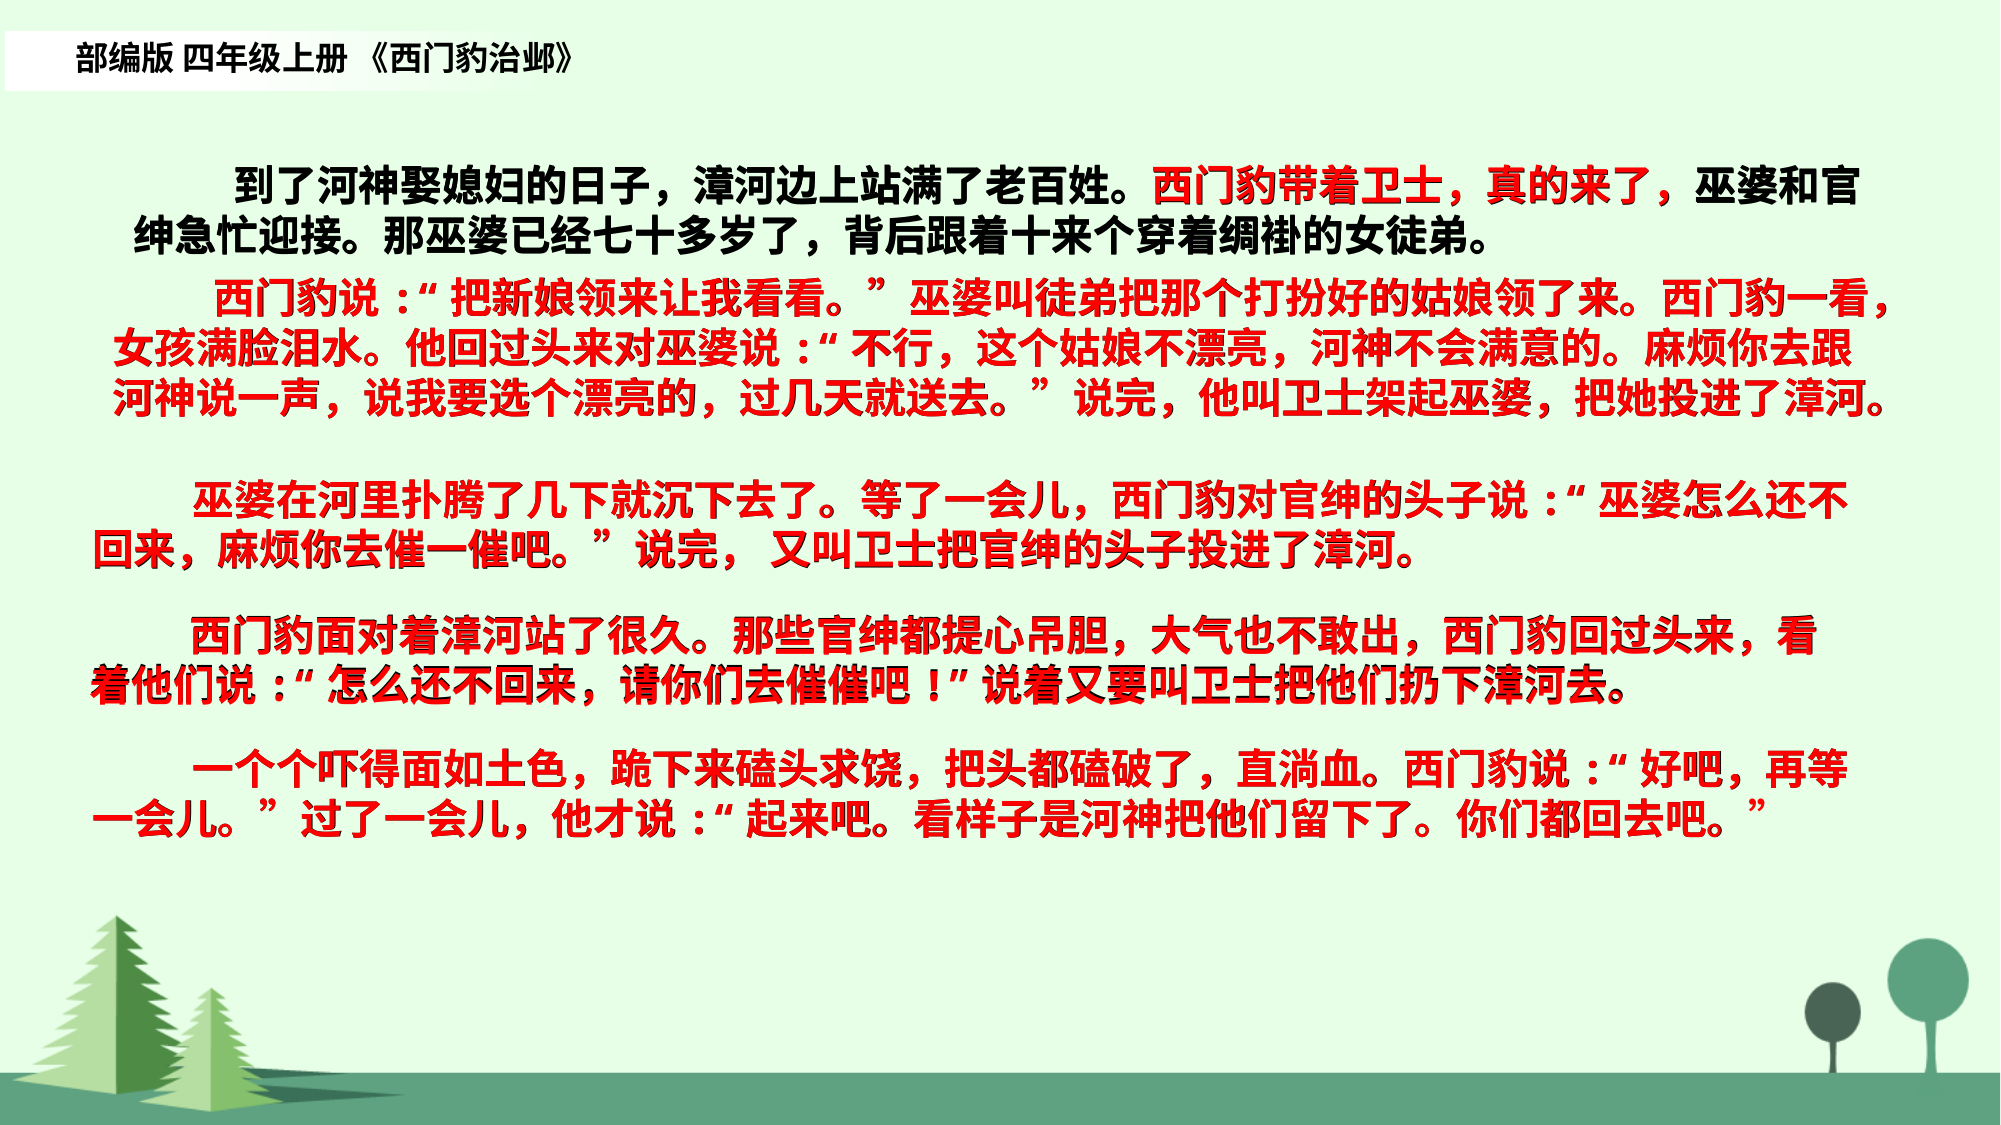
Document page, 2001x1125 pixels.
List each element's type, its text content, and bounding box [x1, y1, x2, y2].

text_box 西门豹面对着漳河站了很久。那些官绅都提心吊胆，大气也不敢出，西门豹回过头来，看着他们说:“怎么还不回来，请你们去催催吧!”说着又要叫卫士把他们扔下漳河去。 [74, 602, 1865, 718]
text_box 到了河神娶媳妇的日子，漳河边上站满了老百姓。西门豹带着卫士，真的来了，巫婆和官绅急忙迎接。那巫婆已经七十多岁了，背后跟着十来个穿着绸褂的女徒弟。 [118, 151, 1908, 267]
picture [0, 0, 2001, 1125]
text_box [5, 29, 619, 91]
text_box 巫婆在河里扑腾了几下就沉下去了。等了一会儿，西门豹对官绅的头子说:“巫婆怎么还不回来，麻烦你去催一催吧。”说完， 又叫卫士把官绅的头子投进了漳河。 [77, 465, 1867, 581]
text_box 西门豹说:“把新娘领来让我看看。”巫婆叫徒弟把那个打扮好的姑娘领了来。西门豹一看，女孩满脸泪水。他回过头来对巫婆说:“不行，这个姑娘不漂亮，河神不会满意的。麻烦你去跟河神说一声，说我要选个漂亮的，过几天就送去。”说完，他叫卫士架起巫婆，把她投进了漳河。 [98, 264, 1888, 429]
text_box 一个个吓得面如土色，跪下来磕头求饶，把头都磕破了，直淌血。西门豹说:“好吧，再等一会儿。”过了一会儿，他才说:“起来吧。看样子是河神把他们留下了。你们都回去吧。” [77, 735, 1888, 851]
